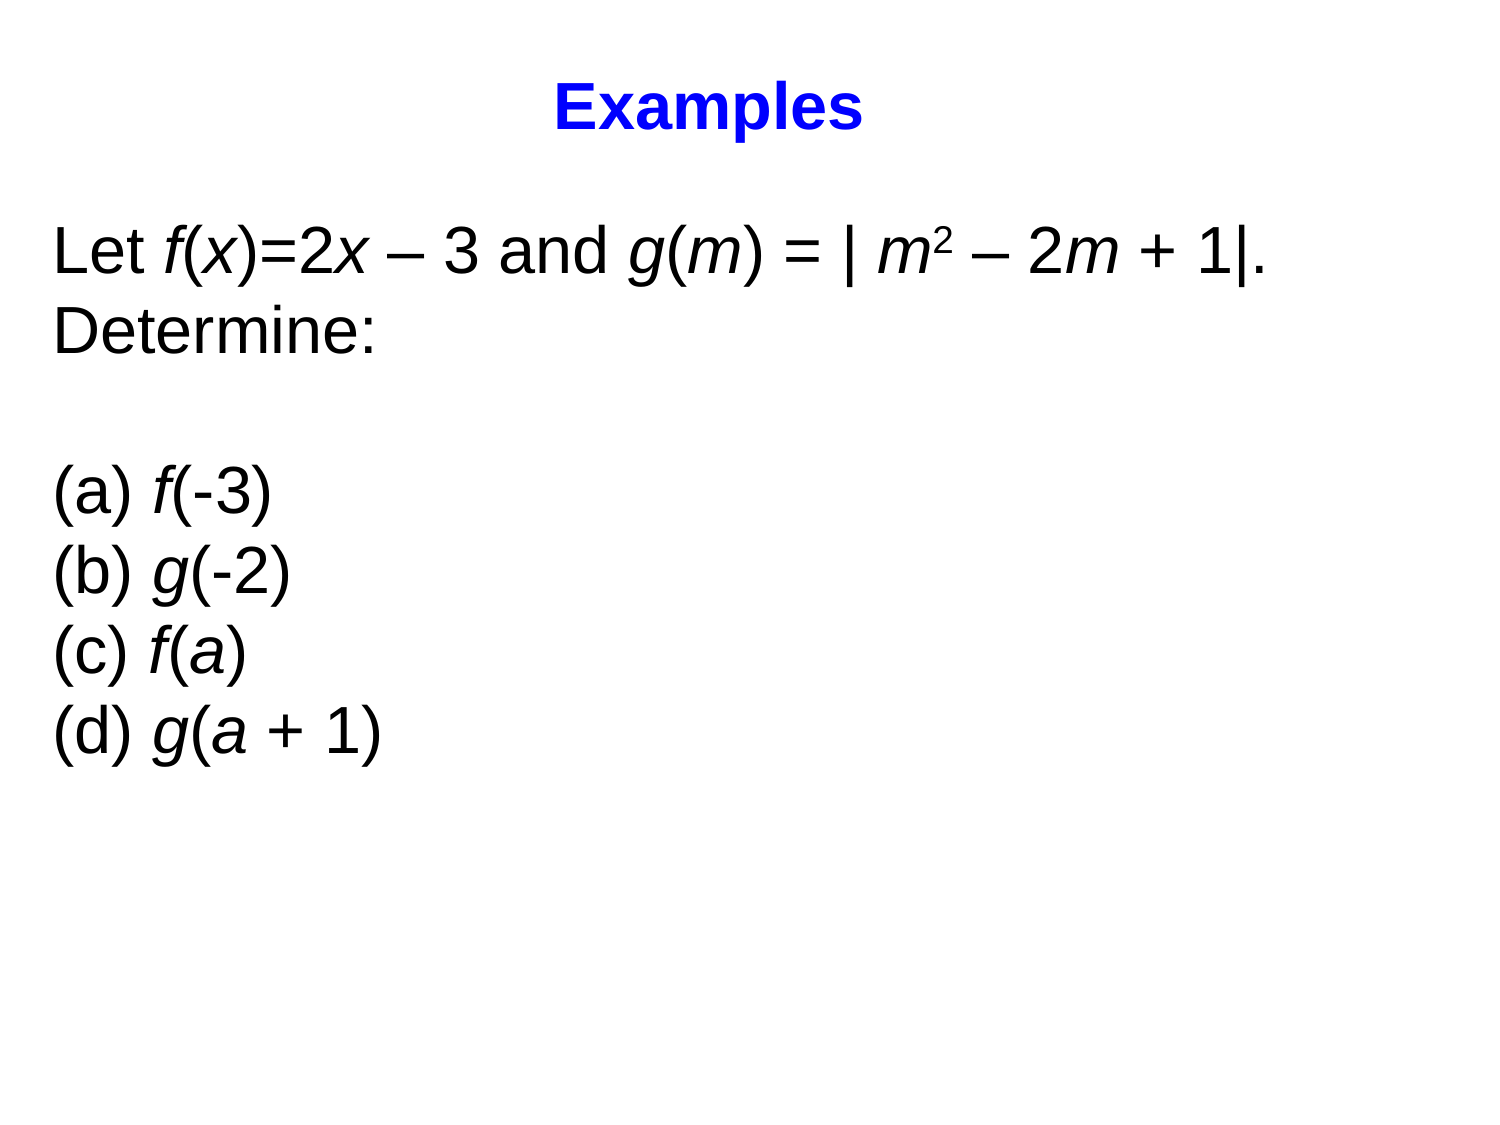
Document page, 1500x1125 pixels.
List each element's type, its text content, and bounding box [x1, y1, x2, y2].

text_box Let f(x)=2x – 3 and g(m) = | m2 – 2m + 1|. Determine: f(-3) g(-2) f(a) g(a + 1) [37, 199, 1425, 775]
text_box Examples [299, 55, 1119, 131]
